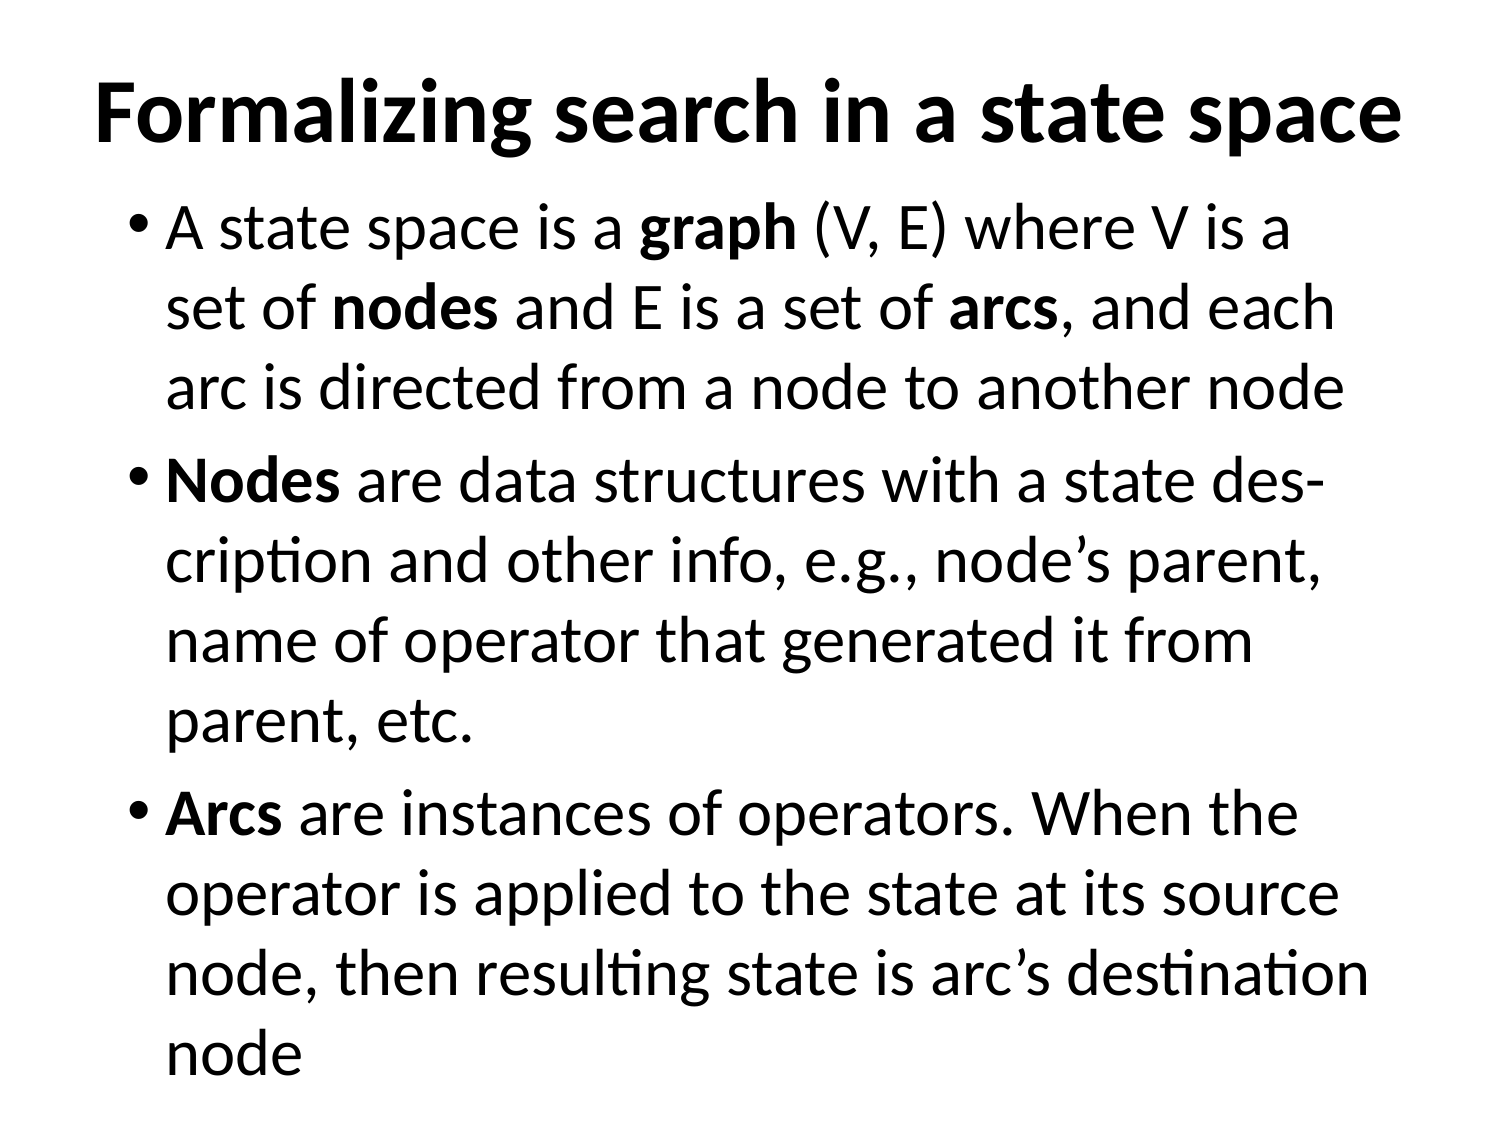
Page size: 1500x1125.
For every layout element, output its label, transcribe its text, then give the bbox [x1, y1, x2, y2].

list A state space is a graph (V, E) where V is a set of nodes and E is a set of arcs, and each arc is directed from a node to another node Nodes are data structures with a state des-cription and other info, e.g., node’s parent, name of operator that generated it from parent, etc. Arcs are instances of operators. When the operator is applied to the state at its source node, then resulting state is arc’s destination node [112, 174, 1388, 1063]
title Formalizing search in a state space [62, 12, 1438, 200]
